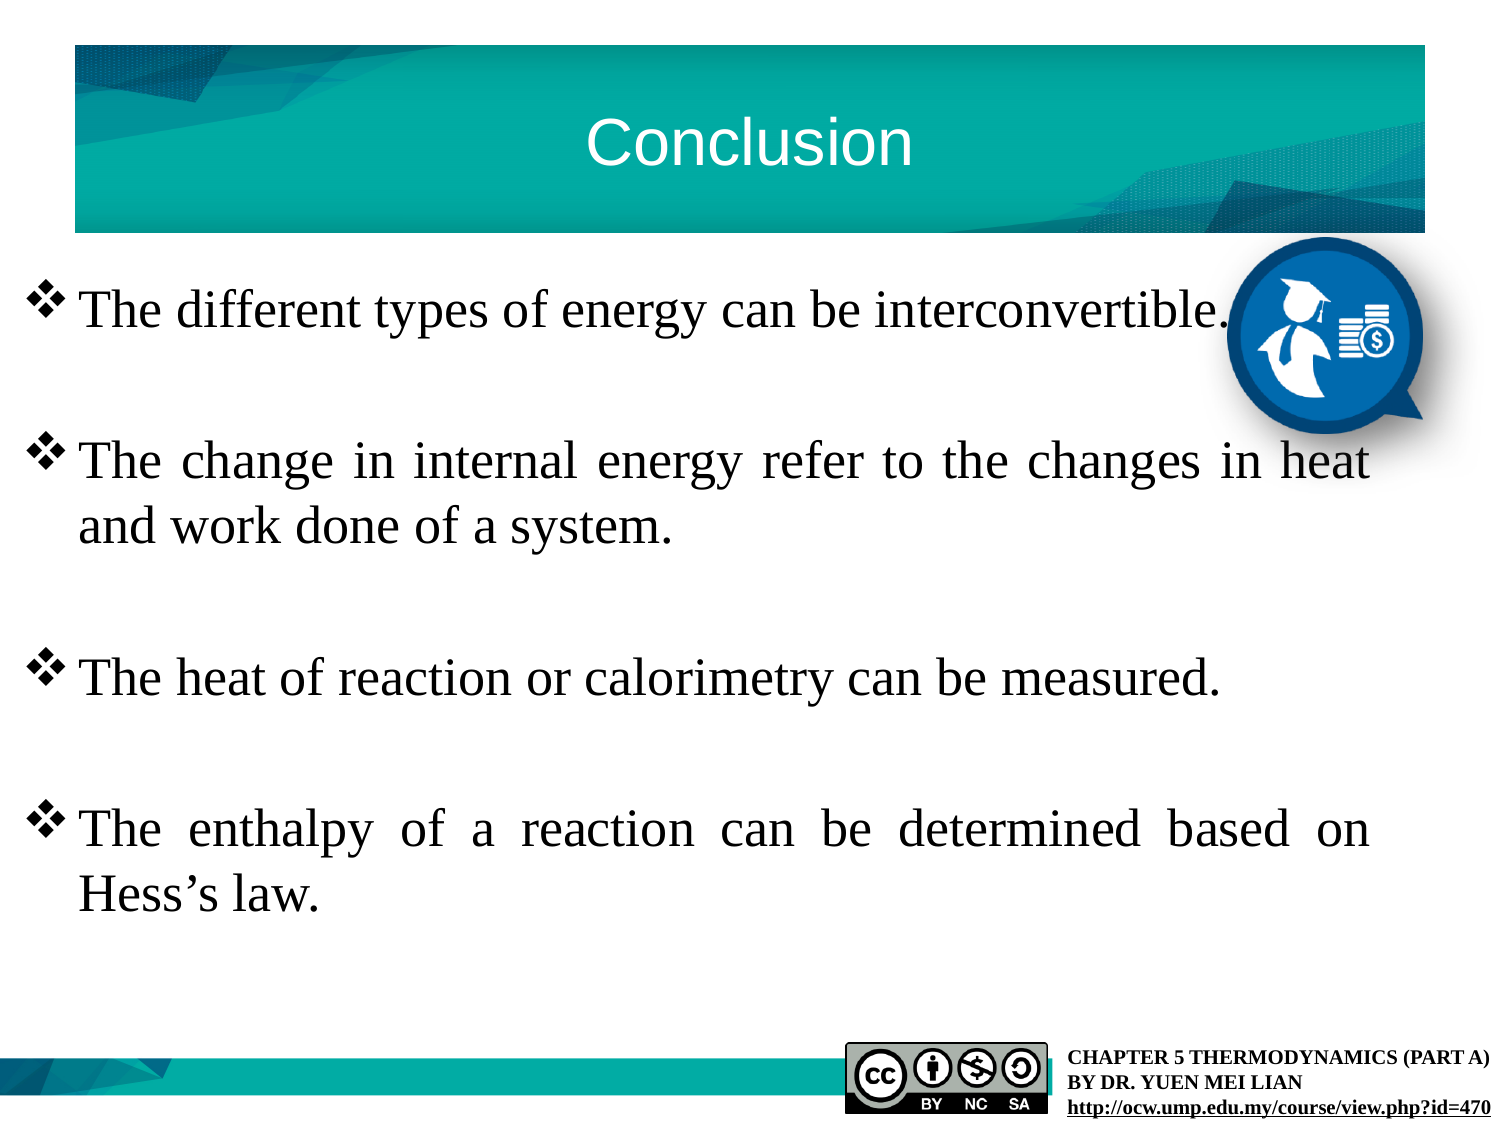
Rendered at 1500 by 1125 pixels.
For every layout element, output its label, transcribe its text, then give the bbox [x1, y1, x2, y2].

title Conclusion [75, 45, 1425, 233]
list The different types of energy can be interconvertible. The change in internal energy refer to the changes in heat and work done of a system. The heat of reaction or calorimetry can be measured. The enthalpy of a reaction can be determined based on Hess’s law. [6, 265, 1388, 1012]
picture [0, 0, 1500, 1125]
